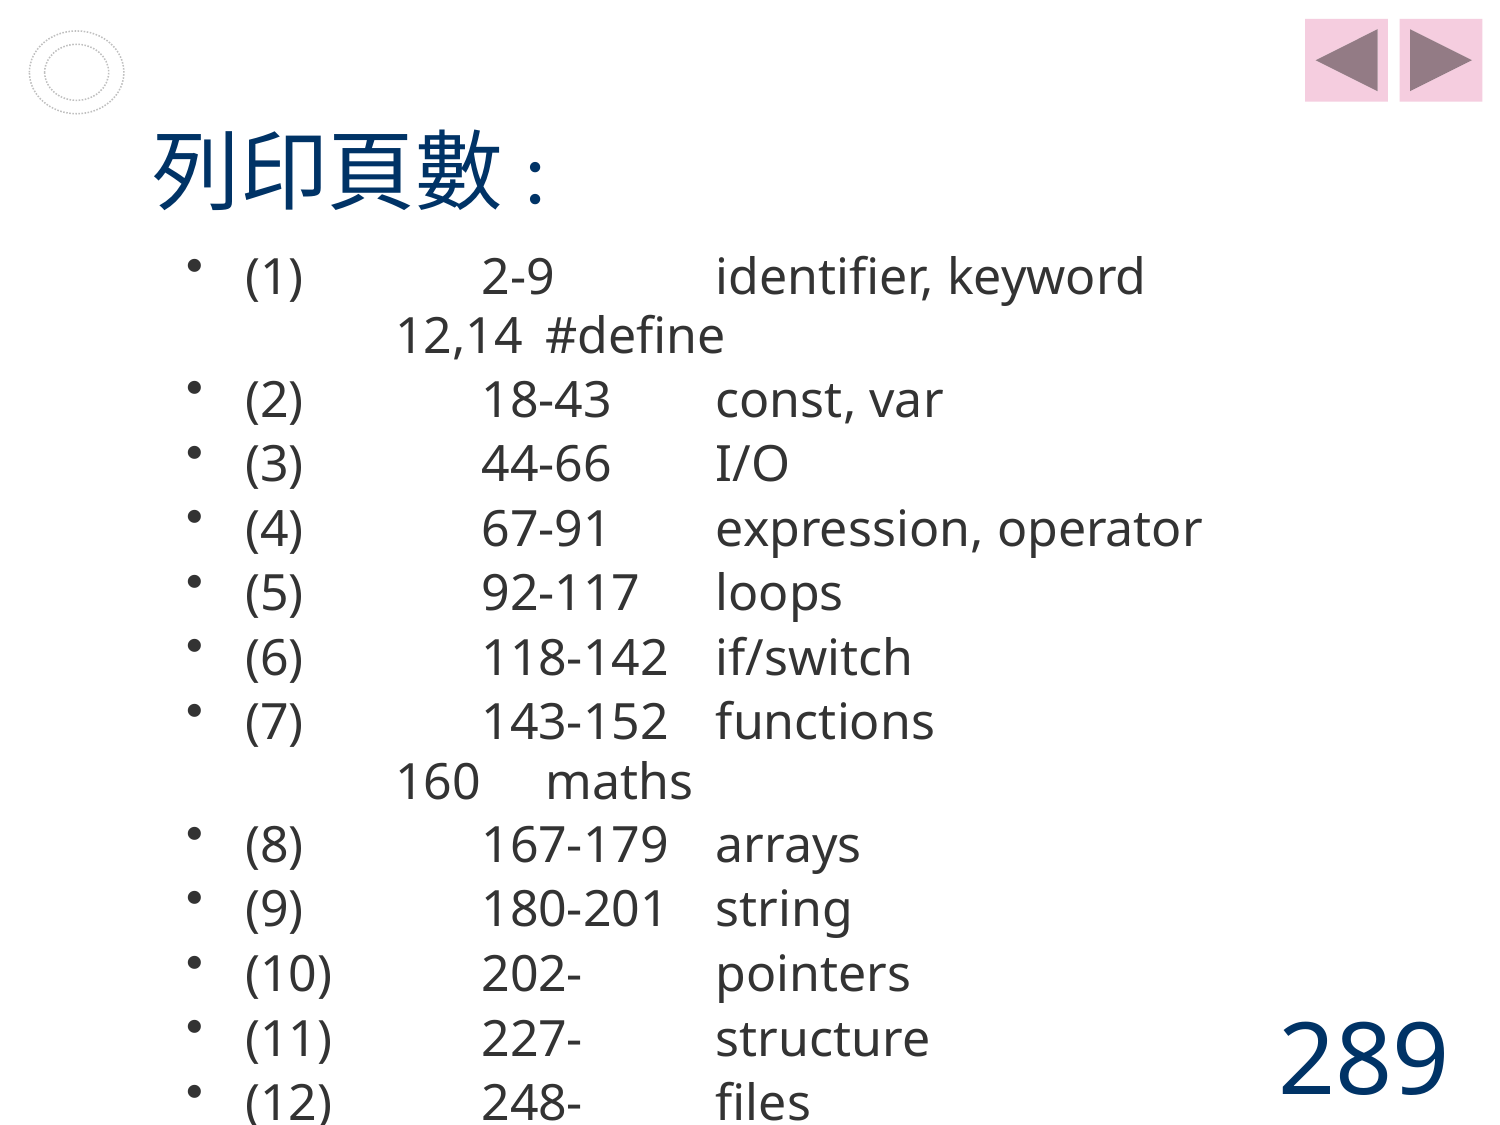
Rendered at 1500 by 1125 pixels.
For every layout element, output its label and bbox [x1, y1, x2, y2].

slide_number [1245, 1024, 1483, 1101]
title [137, 74, 1388, 263]
list [170, 243, 1377, 1095]
